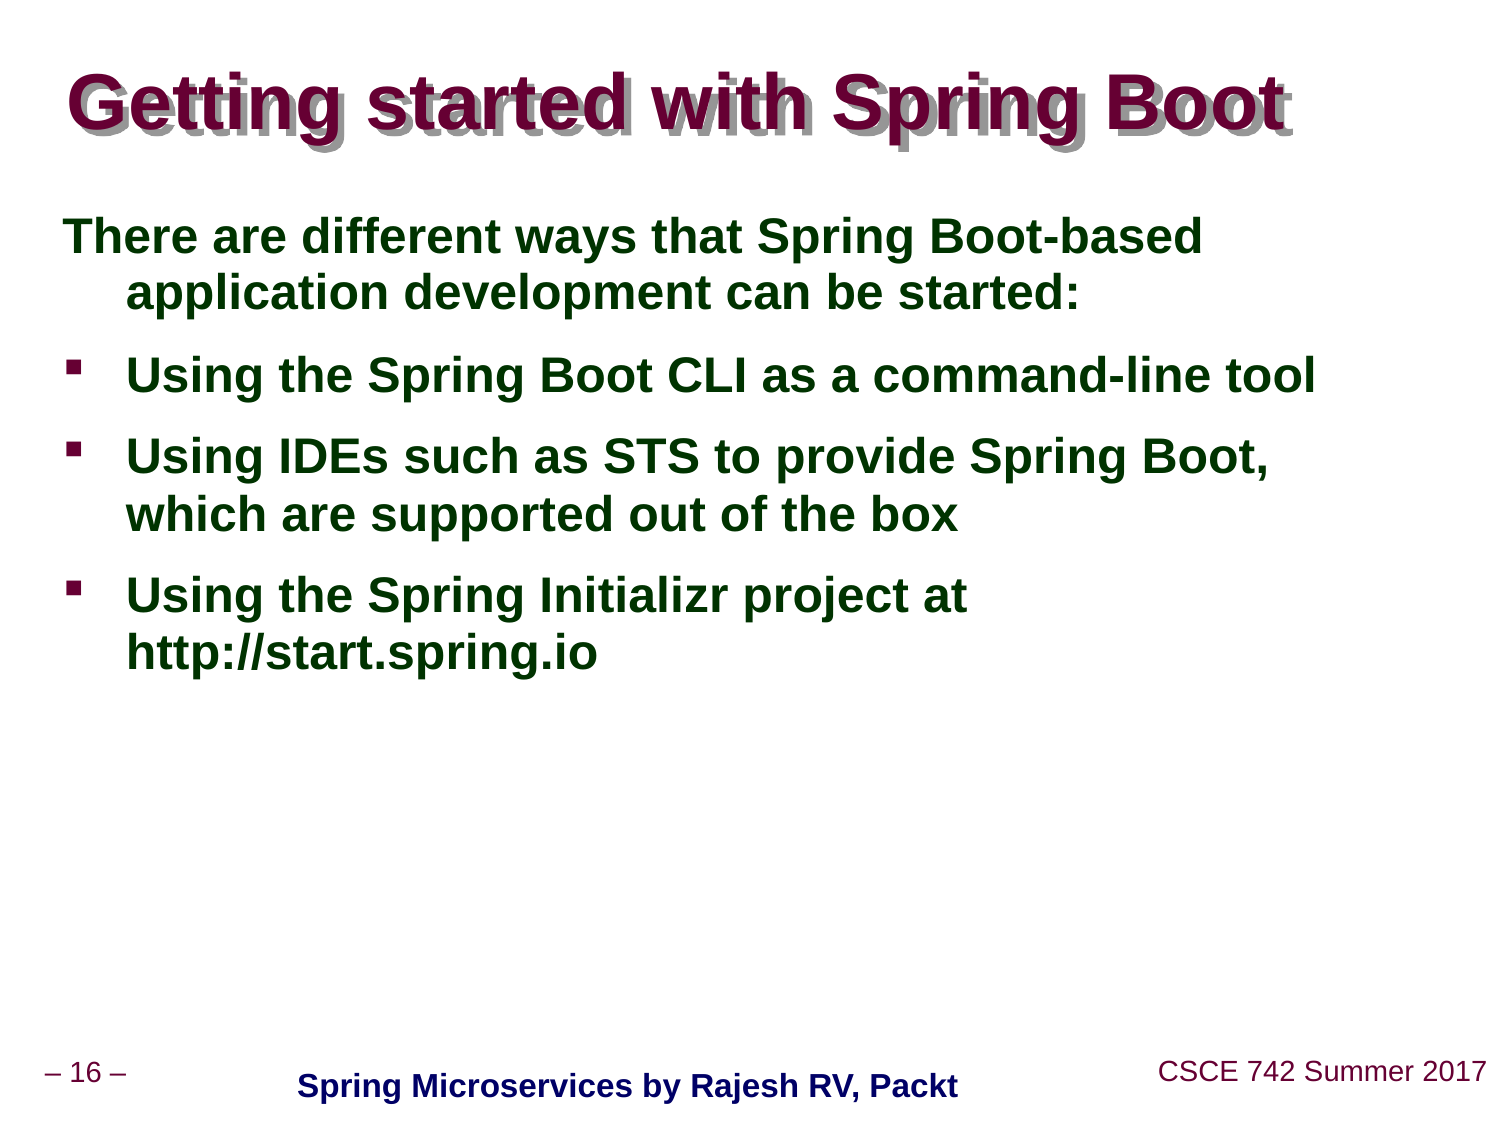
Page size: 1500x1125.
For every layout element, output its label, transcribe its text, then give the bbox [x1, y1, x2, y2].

list There are different ways that Spring Boot-based application development can be started: Using the Spring Boot CLI as a command-line tool Using IDEs such as STS to provide Spring Boot, which are supported out of the box Using the Spring Initializr project at http://start.spring.io [47, 199, 1411, 1058]
title Getting started with Spring Boot [66, 40, 1497, 169]
